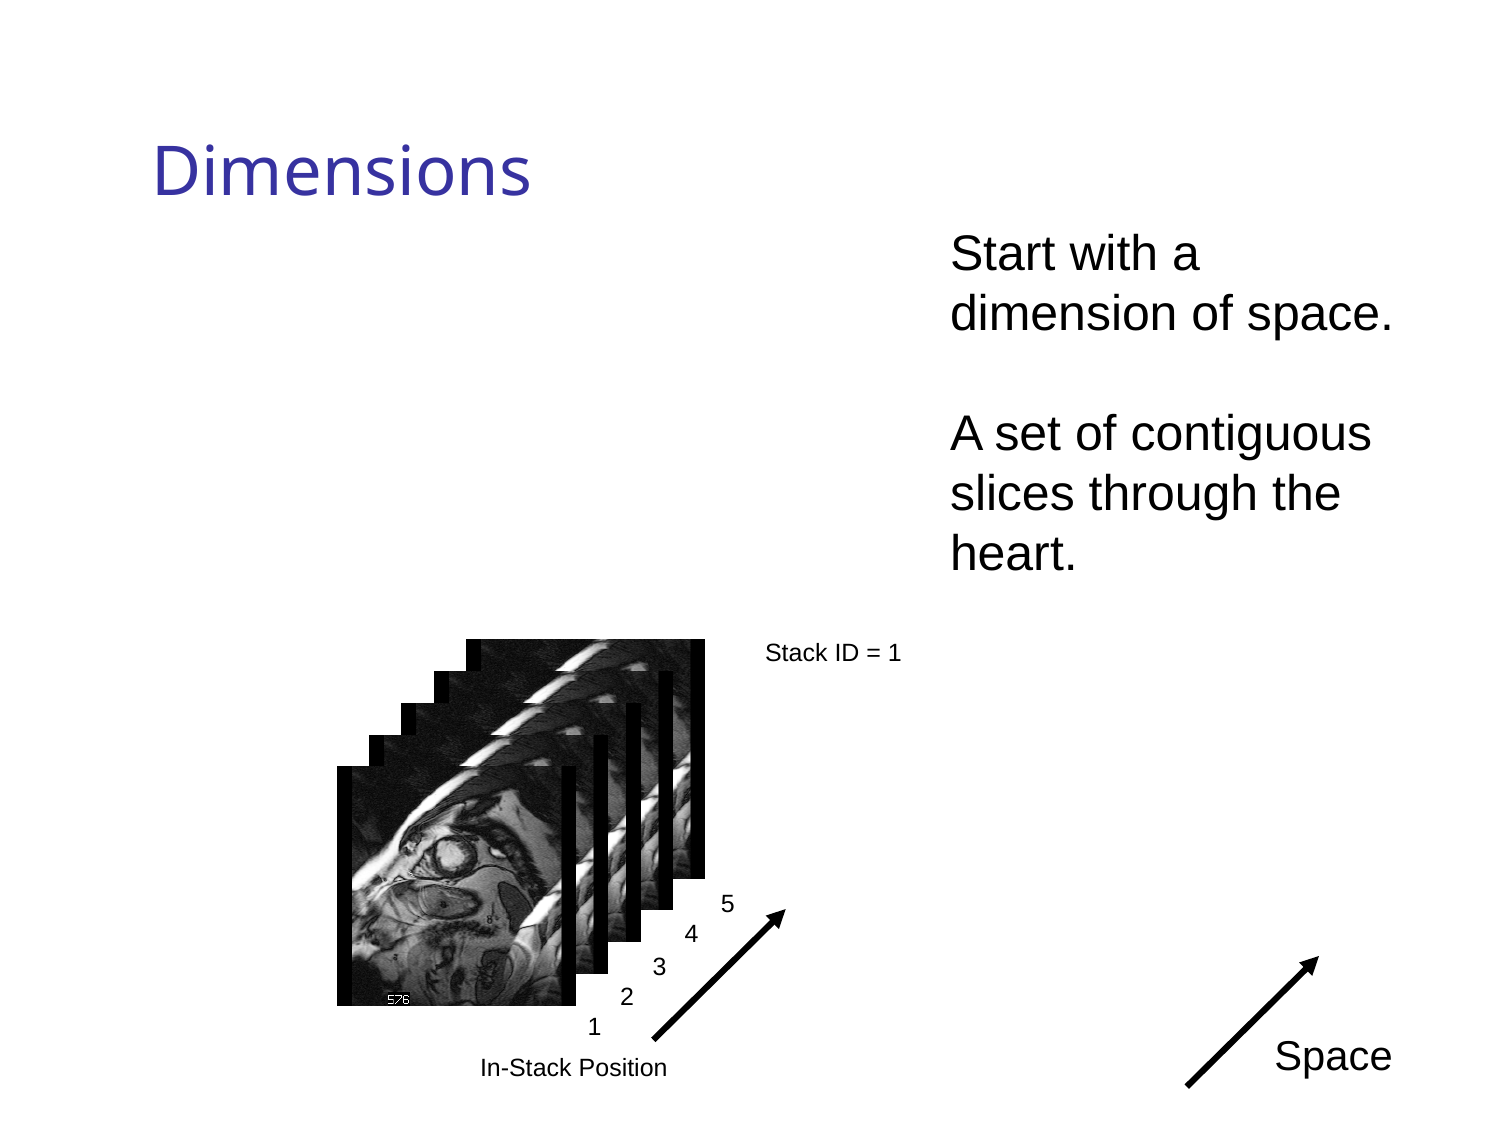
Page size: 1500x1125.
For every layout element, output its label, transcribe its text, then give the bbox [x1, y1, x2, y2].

title Dimensions [135, 29, 1411, 217]
text_box [1186, 955, 1319, 1087]
text_box 3 [637, 942, 682, 988]
text_box Space [1259, 1021, 1408, 1087]
text_box [653, 909, 786, 1040]
text_box 5 [706, 879, 750, 925]
text_box In-Stack Position [465, 1043, 684, 1089]
text_box 1 [573, 1002, 617, 1048]
text_box Start with a dimension of space. A set of contiguous slices through the heart. [935, 212, 1430, 588]
text_box Stack ID = 1 [750, 629, 918, 674]
text_box 2 [605, 972, 650, 1018]
picture [336, 639, 705, 1006]
text_box 4 [669, 909, 714, 955]
